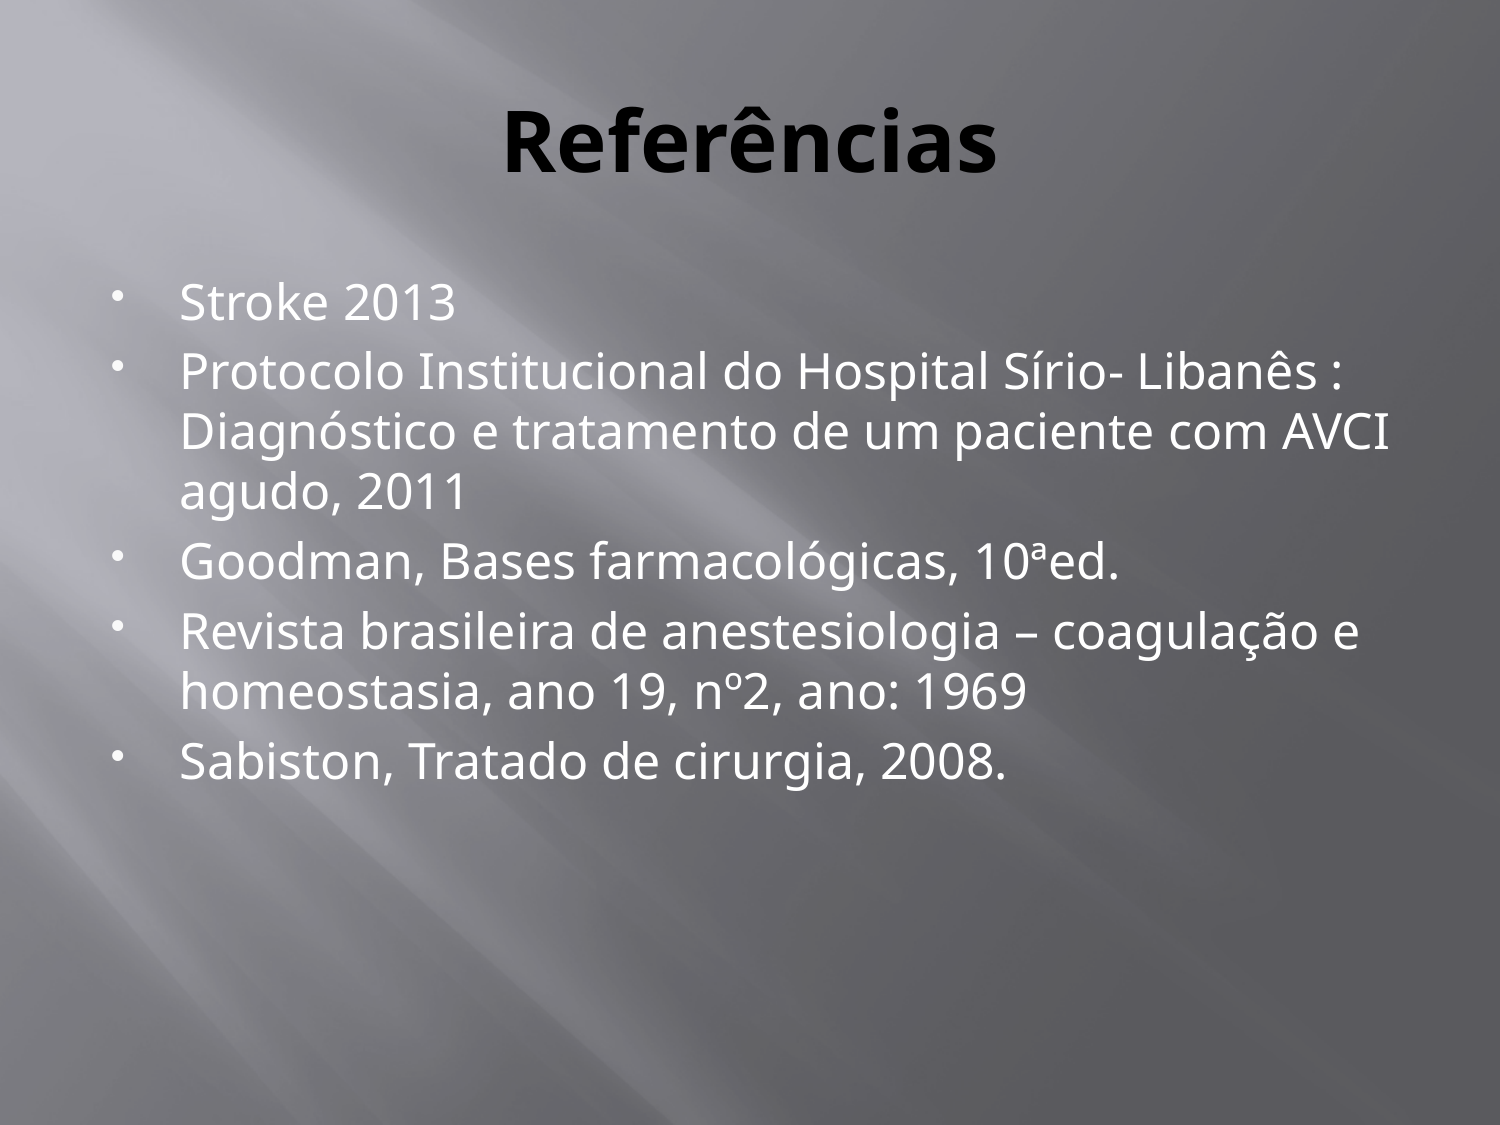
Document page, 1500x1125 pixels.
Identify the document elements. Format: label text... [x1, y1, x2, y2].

list Stroke 2013 Protocolo Institucional do Hospital Sírio- Libanês : Diagnóstico e tratamento de um paciente com AVCI agudo, 2011 Goodman, Bases farmacológicas, 10ªed. Revista brasileira de anestesiologia – coagulação e homeostasia, ano 19, nº2, ano: 1969 Sabiston, Tratado de cirurgia, 2008. [75, 262, 1425, 1035]
title Referências [75, 45, 1425, 233]
